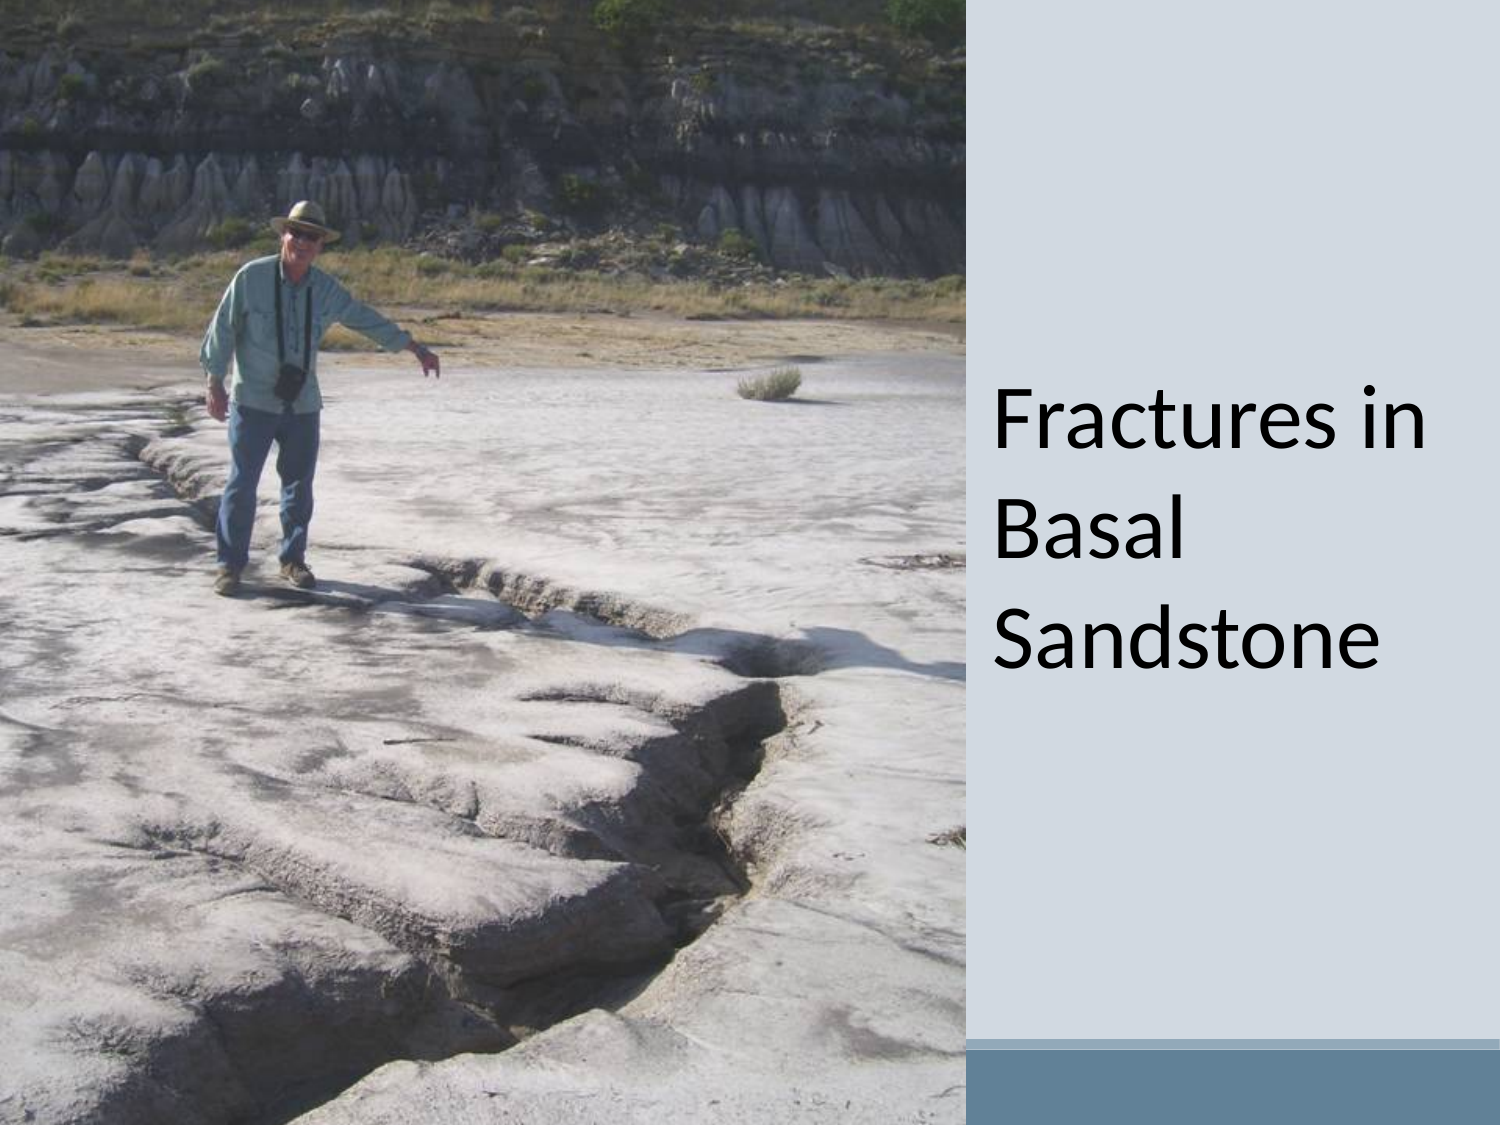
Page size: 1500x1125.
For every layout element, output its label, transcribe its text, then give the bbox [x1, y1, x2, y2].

picture [0, 0, 967, 1125]
text_box Fractures in Basal Sandstone [978, 349, 1500, 695]
